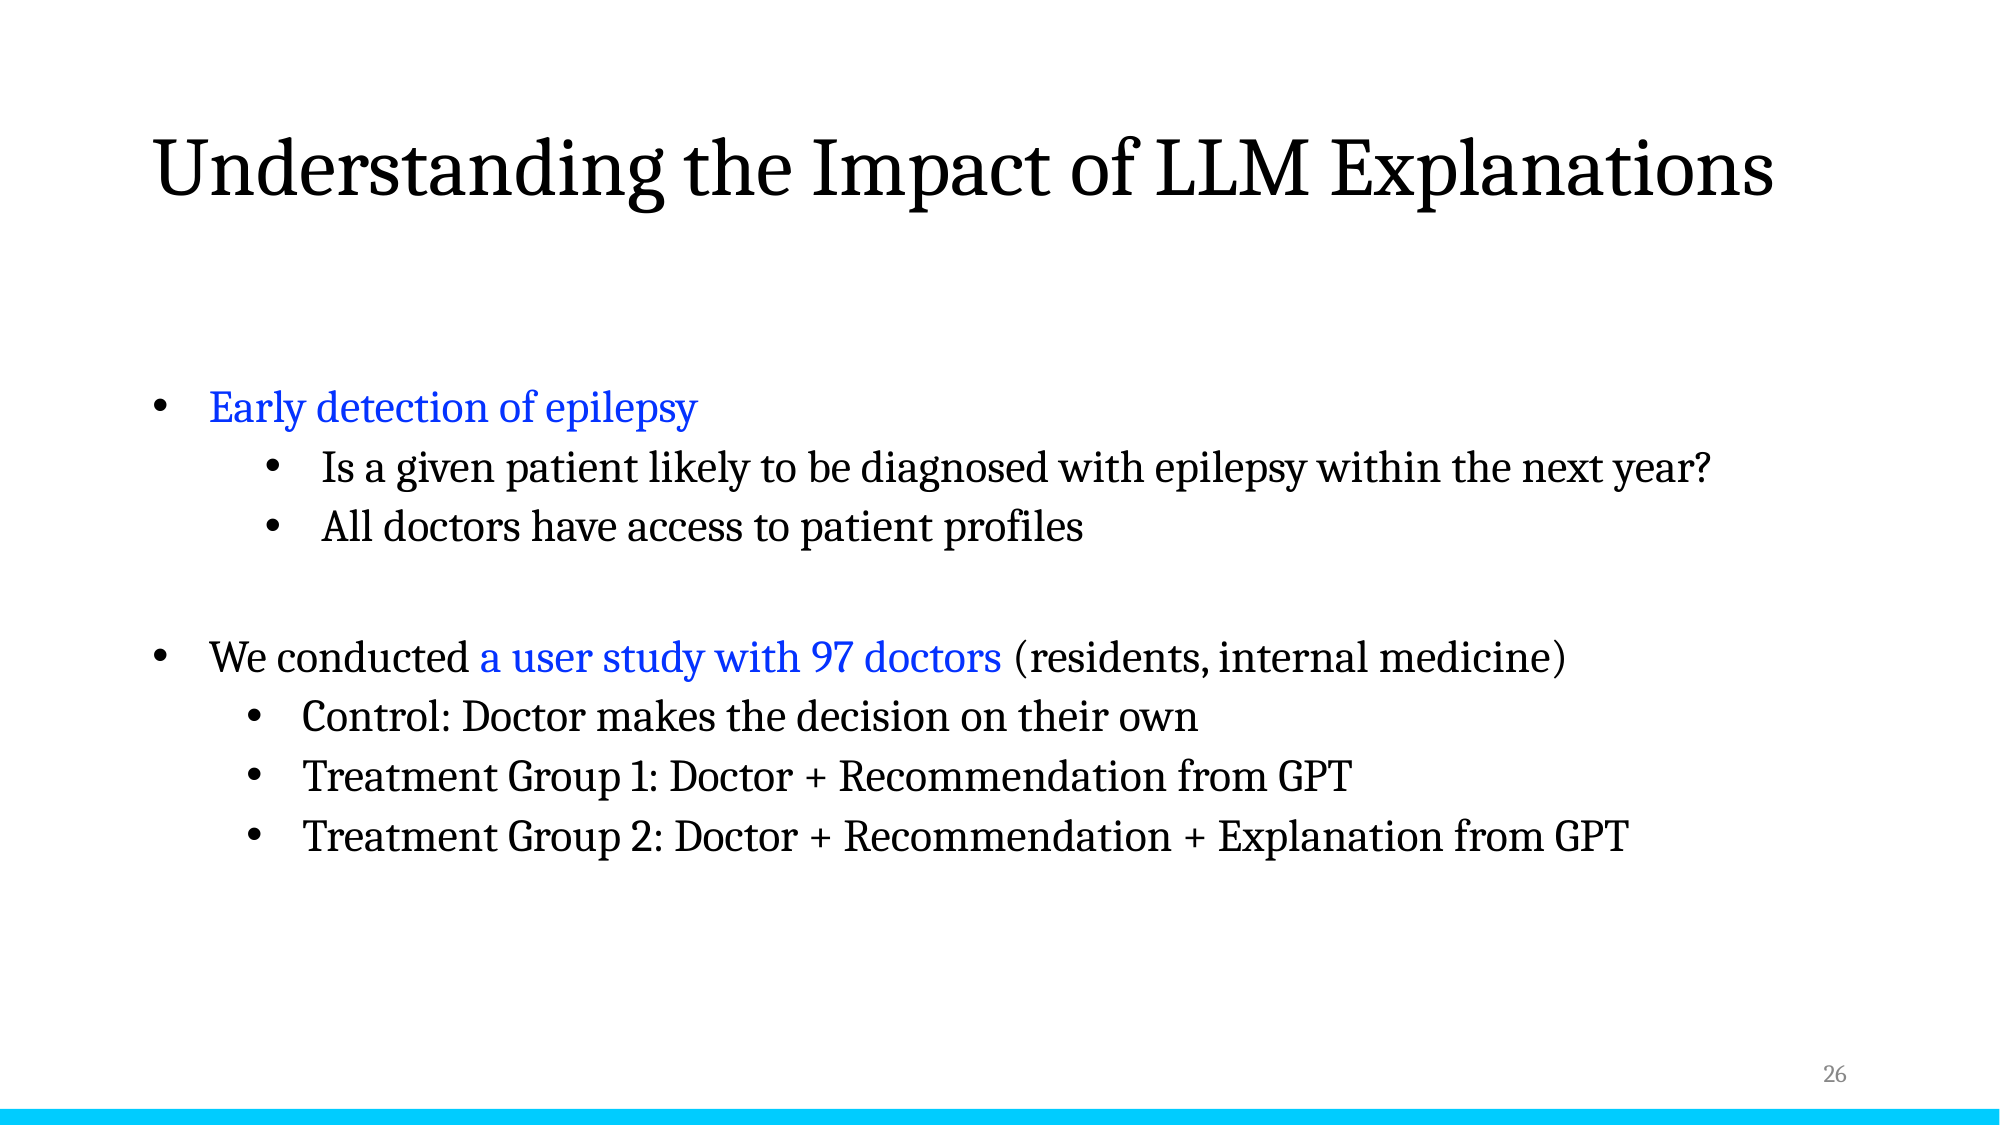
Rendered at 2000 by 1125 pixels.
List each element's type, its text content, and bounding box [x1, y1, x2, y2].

title Understanding the Impact of LLM Explanations [137, 59, 1863, 278]
list Early detection of epilepsy Is a given patient likely to be diagnosed with epilepsy within the next year? All doctors have access to patient profiles We conducted a user study with 97 doctors (residents, internal medicine) Control: Doctor makes the decision on their own Treatment Group 1: Doctor + Recommendation from GPT Treatment Group 2: Doctor + Recommendation + Explanation from GPT [137, 299, 1954, 1043]
slide_number 26 [1412, 1042, 1862, 1103]
